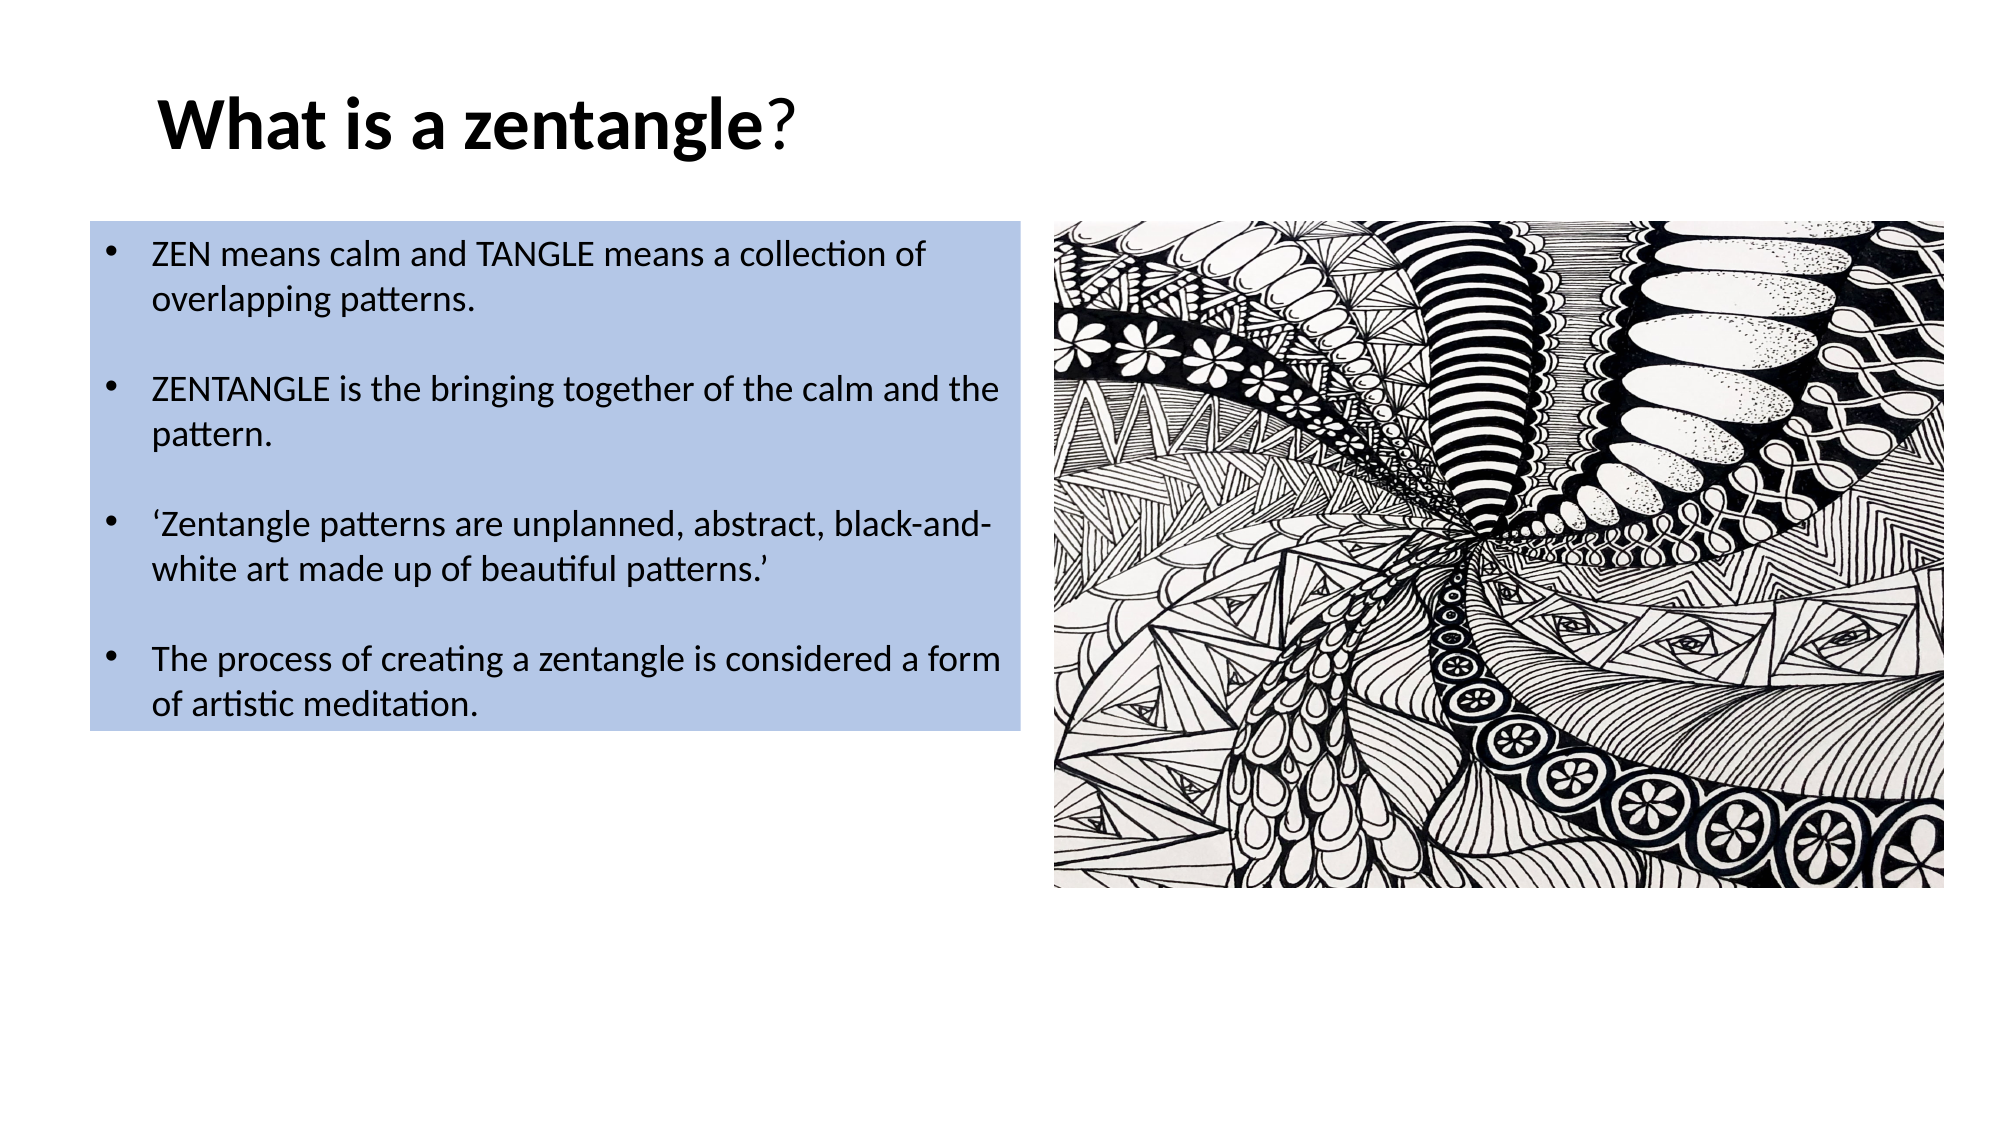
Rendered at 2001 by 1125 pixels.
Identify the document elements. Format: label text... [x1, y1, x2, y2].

text_box ZEN means calm and TANGLE means a collection of overlapping patterns. ZENTANGLE is the bringing together of the calm and the pattern. ‘Zentangle patterns are unplanned, abstract, black-and-white art made up of beautiful patterns.’ The process of creating a zentangle is considered a form of artistic meditation. [90, 221, 1021, 731]
text_box What is a zentangle? [142, 67, 815, 173]
picture [1054, 221, 1944, 888]
